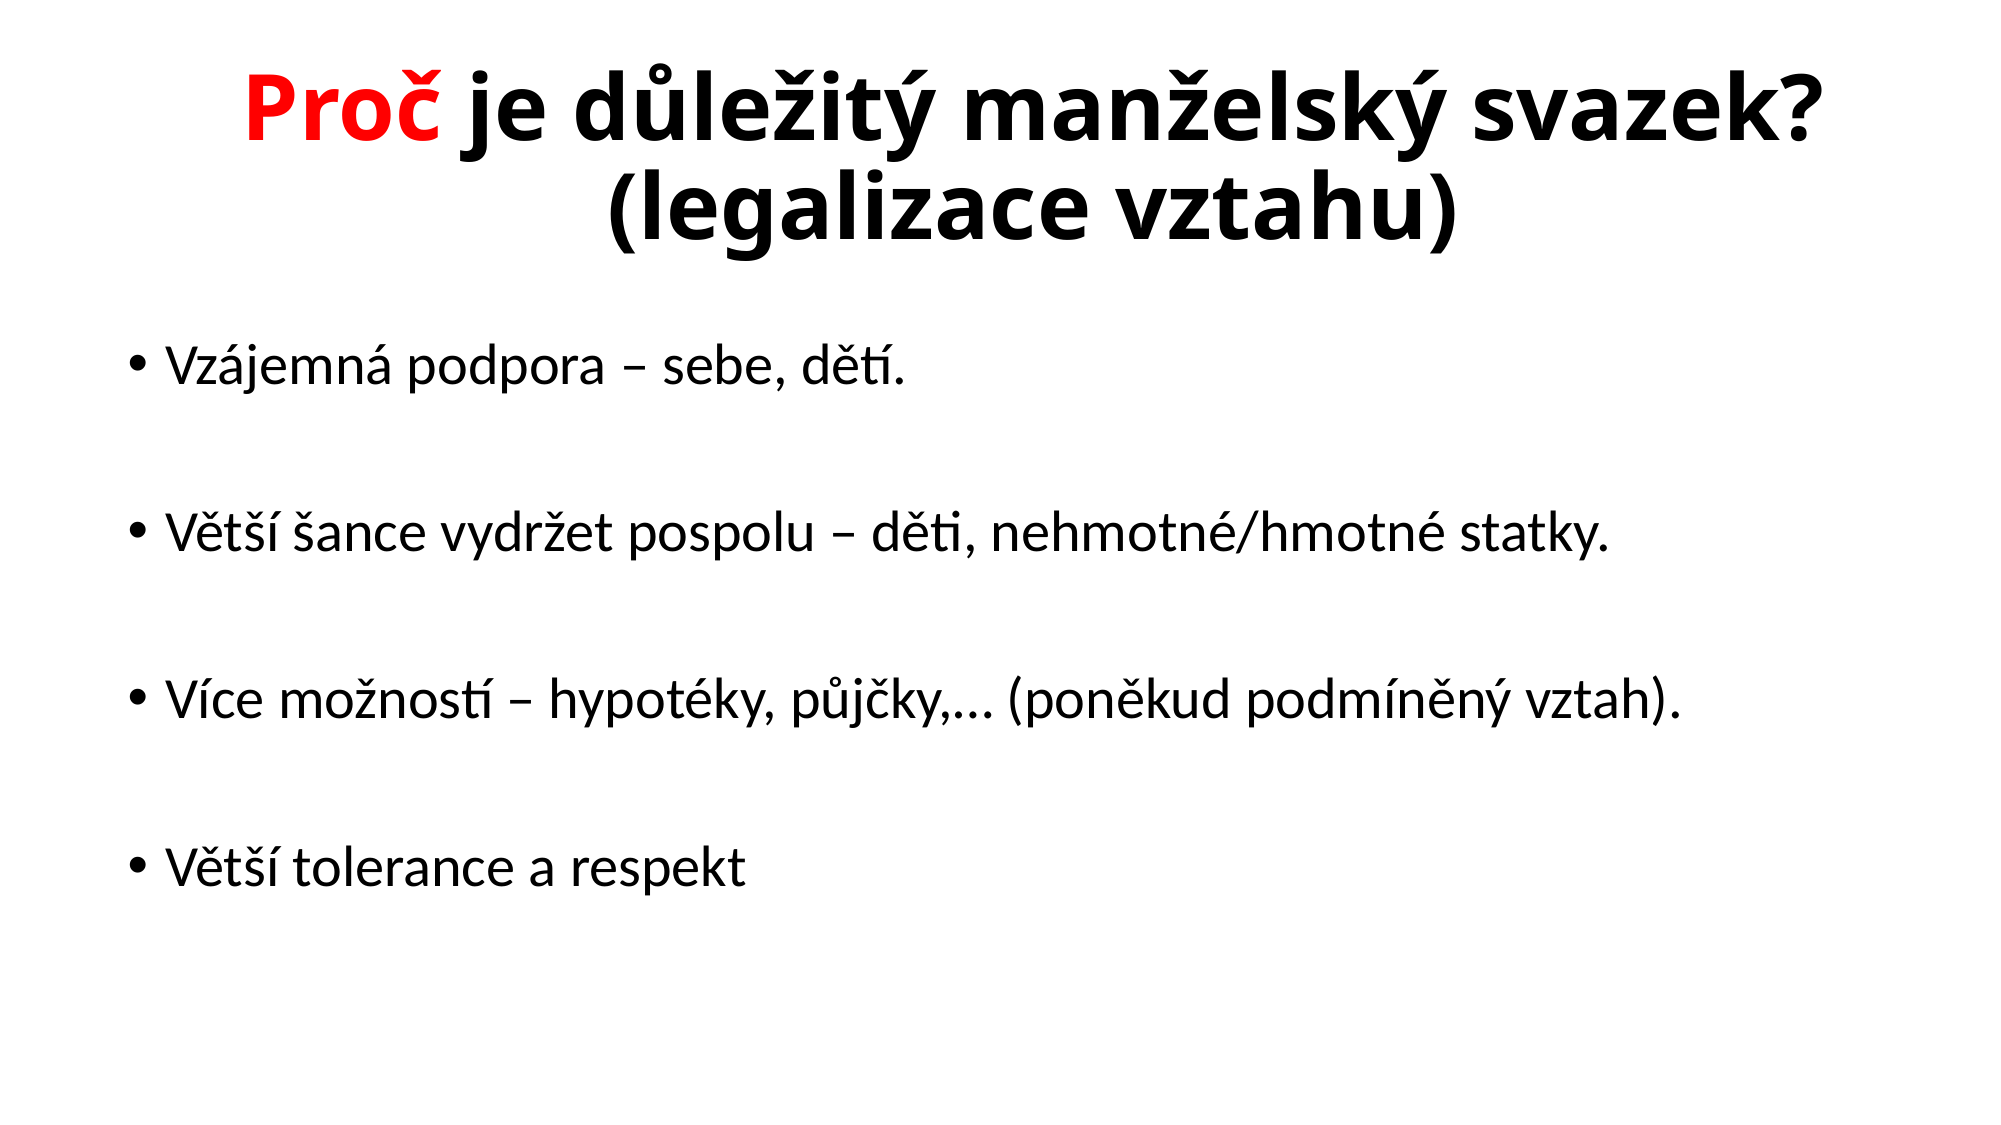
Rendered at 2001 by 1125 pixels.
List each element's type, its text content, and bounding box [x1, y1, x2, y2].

list Vzájemná podpora – sebe, dětí. Větší šance vydržet pospolu – děti, nehmotné/hmotné statky. Více možností – hypotéky, půjčky,… (poněkud podmíněný vztah). Větší tolerance a respekt [112, 326, 1921, 1028]
title Proč je důležitý manželský svazek? (legalizace vztahu) [146, 39, 1921, 282]
